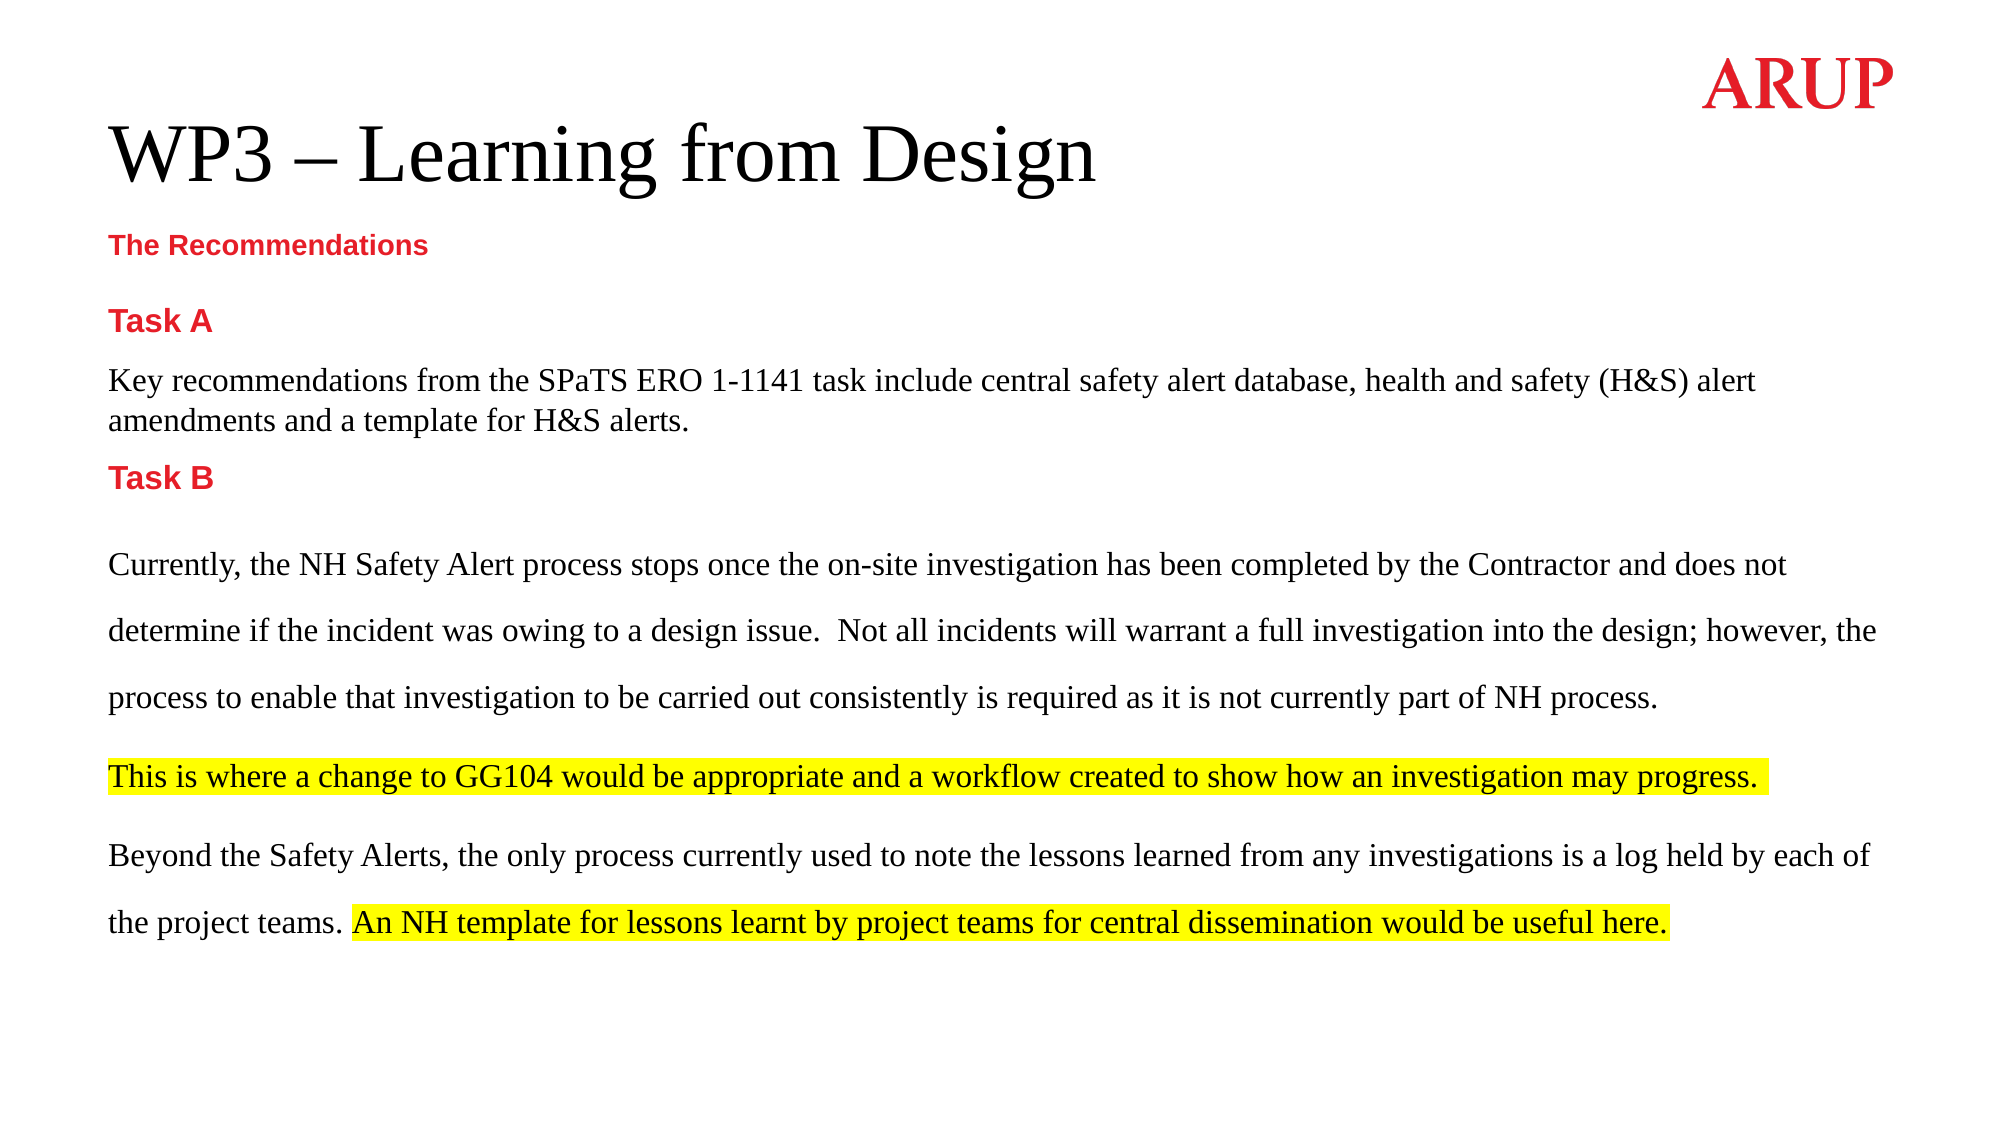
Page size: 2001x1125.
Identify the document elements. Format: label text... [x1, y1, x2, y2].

subtitle The Recommendations [108, 226, 1645, 267]
title WP3 – Learning from Design [108, 105, 1588, 194]
list Task A Key recommendations from the SPaTS ERO 1-1141 task include central safety alert database, health and safety (H&S) alert amendments and a template for H&S alerts. Task B Currently, the NH Safety Alert process stops once the on-site investigation has been completed by the Contractor and does not determine if the incident was owing to a design issue. Not all incidents will warrant a full investigation into the design; however, the process to enable that investigation to be carried out consistently is required as it is not currently part of NH process. This is where a change to GG104 would be appropriate and a workflow created to show how an investigation may progress. Beyond the Safety Alerts, the only process currently used to note the lessons learned from any investigations is a log held by each of the project teams. An NH template for lessons learnt by project teams for central dissemination would be useful here. [108, 299, 1892, 1100]
picture [1702, 58, 1893, 109]
